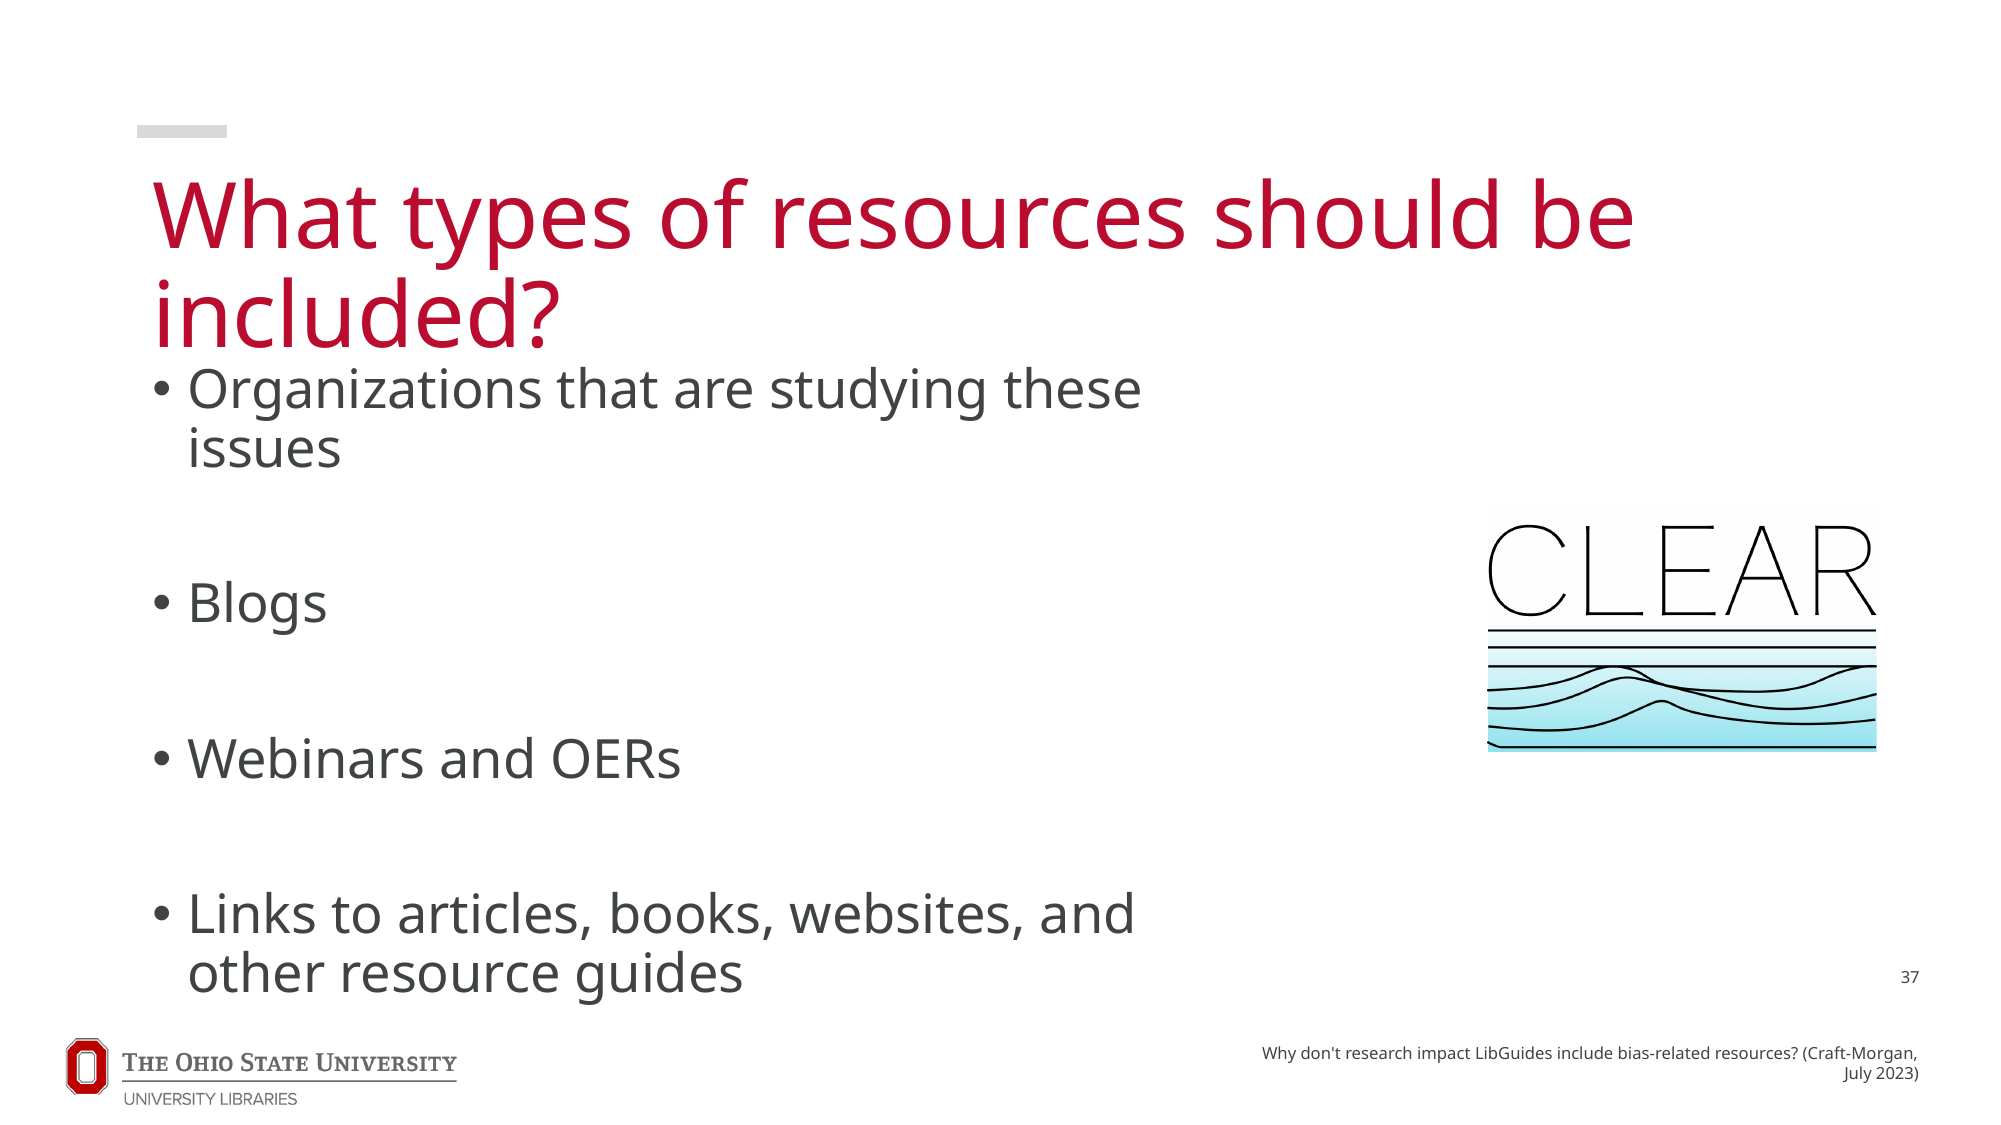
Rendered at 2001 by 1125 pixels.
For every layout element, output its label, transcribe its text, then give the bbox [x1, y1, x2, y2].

list Organizations that are studying these issues Blogs Webinars and OERs Links to articles, books, websites, and other resource guides [137, 354, 1260, 1014]
title What types of resources should be included? [137, 161, 1863, 300]
footer Why don't research impact LibGuides include bias-related resources? (Craft-Morgan, July 2023) [1230, 1032, 1935, 1093]
slide_number 37 [1853, 948, 1935, 1009]
picture [118, 1086, 309, 1111]
picture [1487, 502, 1877, 752]
